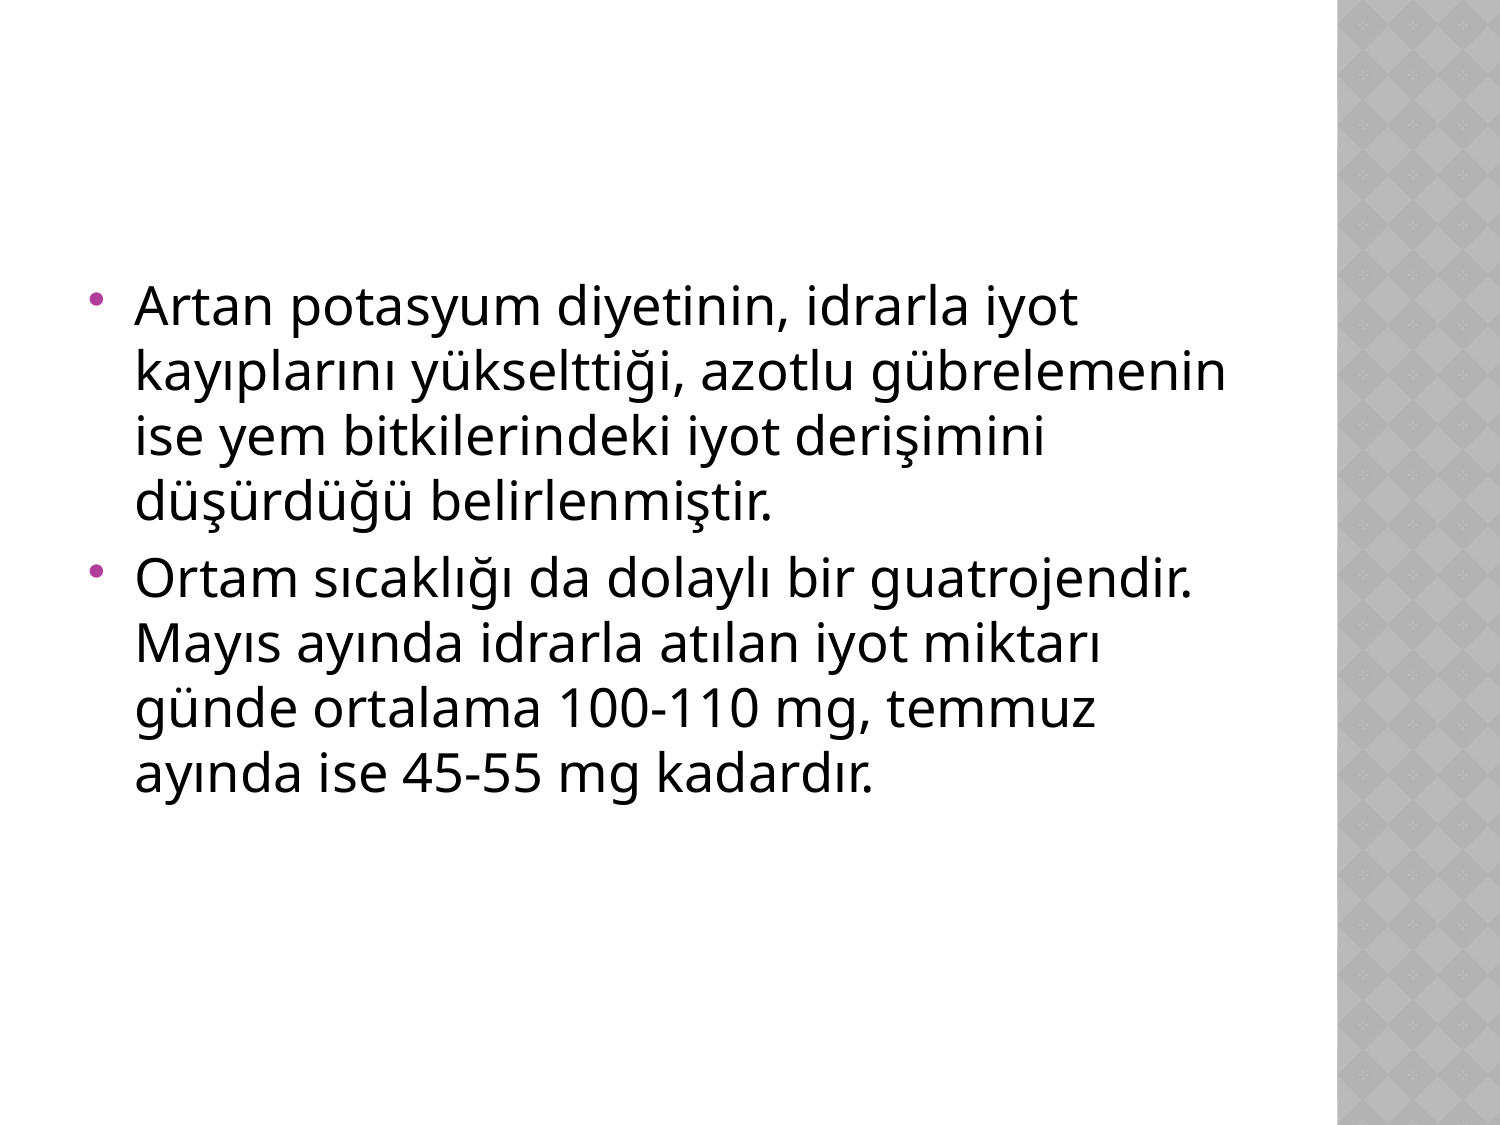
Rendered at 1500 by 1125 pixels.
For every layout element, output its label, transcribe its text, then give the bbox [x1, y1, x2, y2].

list Artan potasyum diyetinin, idrarla iyot kayıplarını yükselttiği, azotlu gübrelemenin ise yem bitkilerindeki iyot derişimini düşürdüğü belirlenmiştir. Ortam sıcaklığı da dolaylı bir guatrojendir. Mayıs ayında idrarla atılan iyot miktarı günde ortalama 100-110 mg, temmuz ayında ise 45-55 mg kadardır. [75, 264, 1263, 1059]
